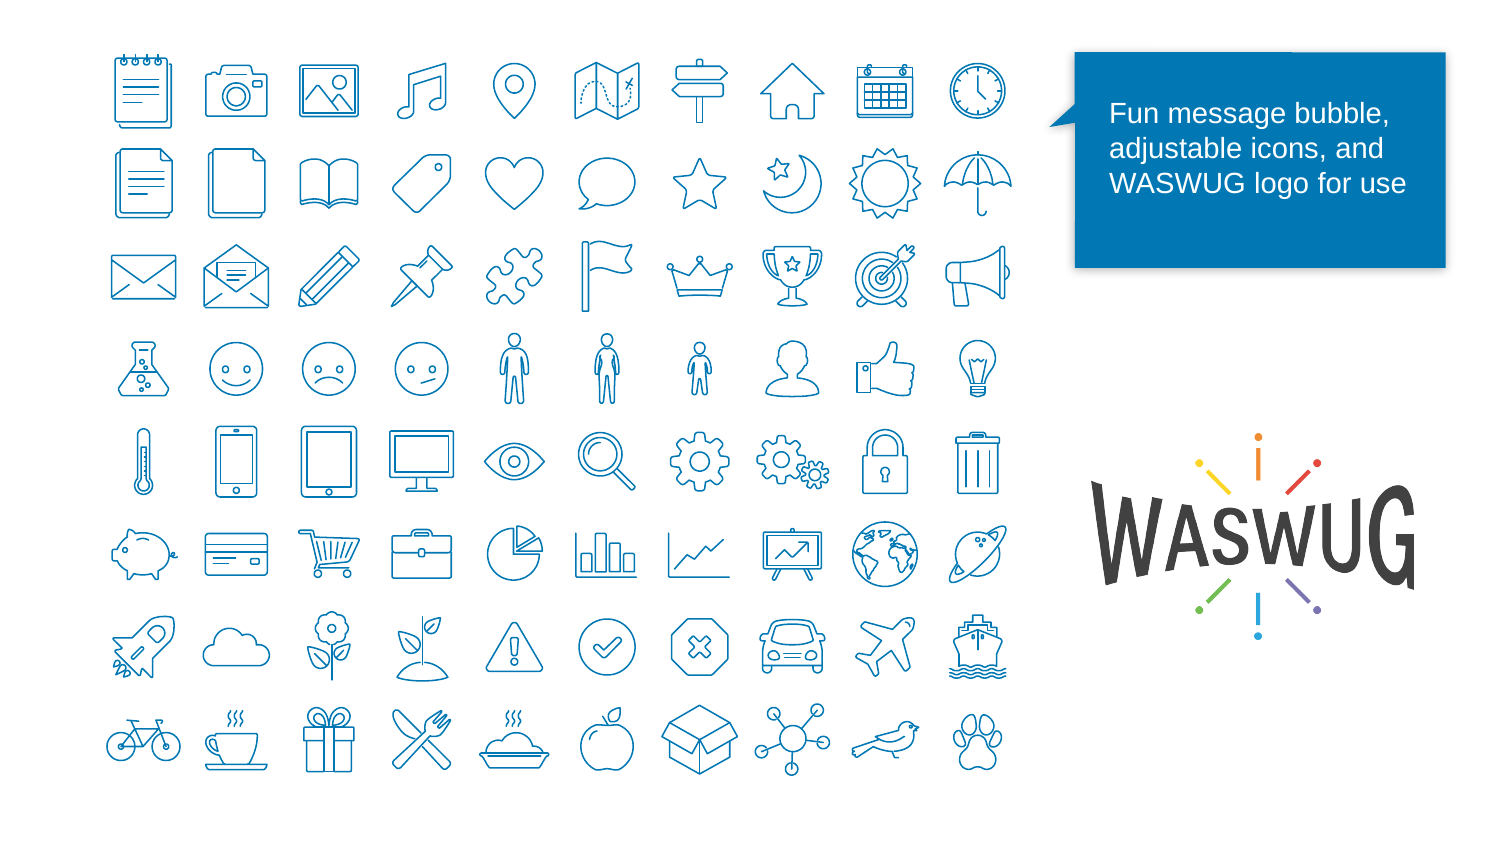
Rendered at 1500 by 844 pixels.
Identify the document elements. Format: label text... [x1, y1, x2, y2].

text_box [300, 158, 358, 208]
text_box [857, 342, 914, 396]
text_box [134, 428, 153, 495]
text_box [946, 246, 1010, 306]
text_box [205, 533, 268, 576]
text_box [855, 617, 915, 676]
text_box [857, 64, 913, 118]
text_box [205, 65, 267, 117]
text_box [479, 710, 549, 768]
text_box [580, 707, 634, 770]
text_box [763, 528, 822, 581]
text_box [392, 710, 451, 770]
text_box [575, 62, 639, 120]
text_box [303, 707, 355, 772]
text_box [204, 244, 269, 308]
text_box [855, 244, 915, 307]
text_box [949, 526, 1006, 583]
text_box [763, 155, 822, 213]
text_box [578, 432, 635, 490]
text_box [115, 149, 173, 218]
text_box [852, 521, 918, 587]
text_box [667, 256, 733, 297]
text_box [661, 705, 738, 774]
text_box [299, 65, 359, 117]
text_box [298, 246, 359, 307]
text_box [107, 720, 181, 761]
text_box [302, 342, 356, 396]
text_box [575, 533, 637, 578]
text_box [849, 148, 921, 219]
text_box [395, 342, 448, 396]
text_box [391, 245, 452, 307]
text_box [118, 342, 169, 396]
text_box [115, 54, 172, 128]
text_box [208, 149, 265, 218]
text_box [953, 714, 1002, 770]
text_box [595, 333, 619, 404]
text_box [111, 255, 176, 299]
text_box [582, 241, 632, 312]
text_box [949, 615, 1006, 679]
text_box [484, 443, 545, 480]
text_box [959, 340, 996, 397]
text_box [396, 616, 448, 682]
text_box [205, 710, 267, 770]
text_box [672, 59, 728, 123]
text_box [392, 529, 452, 579]
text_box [487, 526, 543, 581]
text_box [757, 435, 829, 489]
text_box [668, 533, 730, 578]
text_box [113, 616, 175, 678]
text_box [307, 611, 350, 680]
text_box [209, 342, 263, 396]
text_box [500, 333, 529, 404]
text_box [950, 63, 1005, 119]
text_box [688, 342, 712, 395]
text_box Fun message bubble, adjustable icons, and WASWUG logo for use [1049, 52, 1446, 268]
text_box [760, 619, 825, 673]
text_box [763, 246, 822, 306]
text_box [955, 432, 1000, 494]
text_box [755, 703, 830, 776]
picture [1091, 433, 1414, 640]
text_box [389, 430, 454, 492]
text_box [852, 721, 919, 758]
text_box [298, 530, 360, 578]
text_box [944, 151, 1011, 216]
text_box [112, 529, 178, 580]
